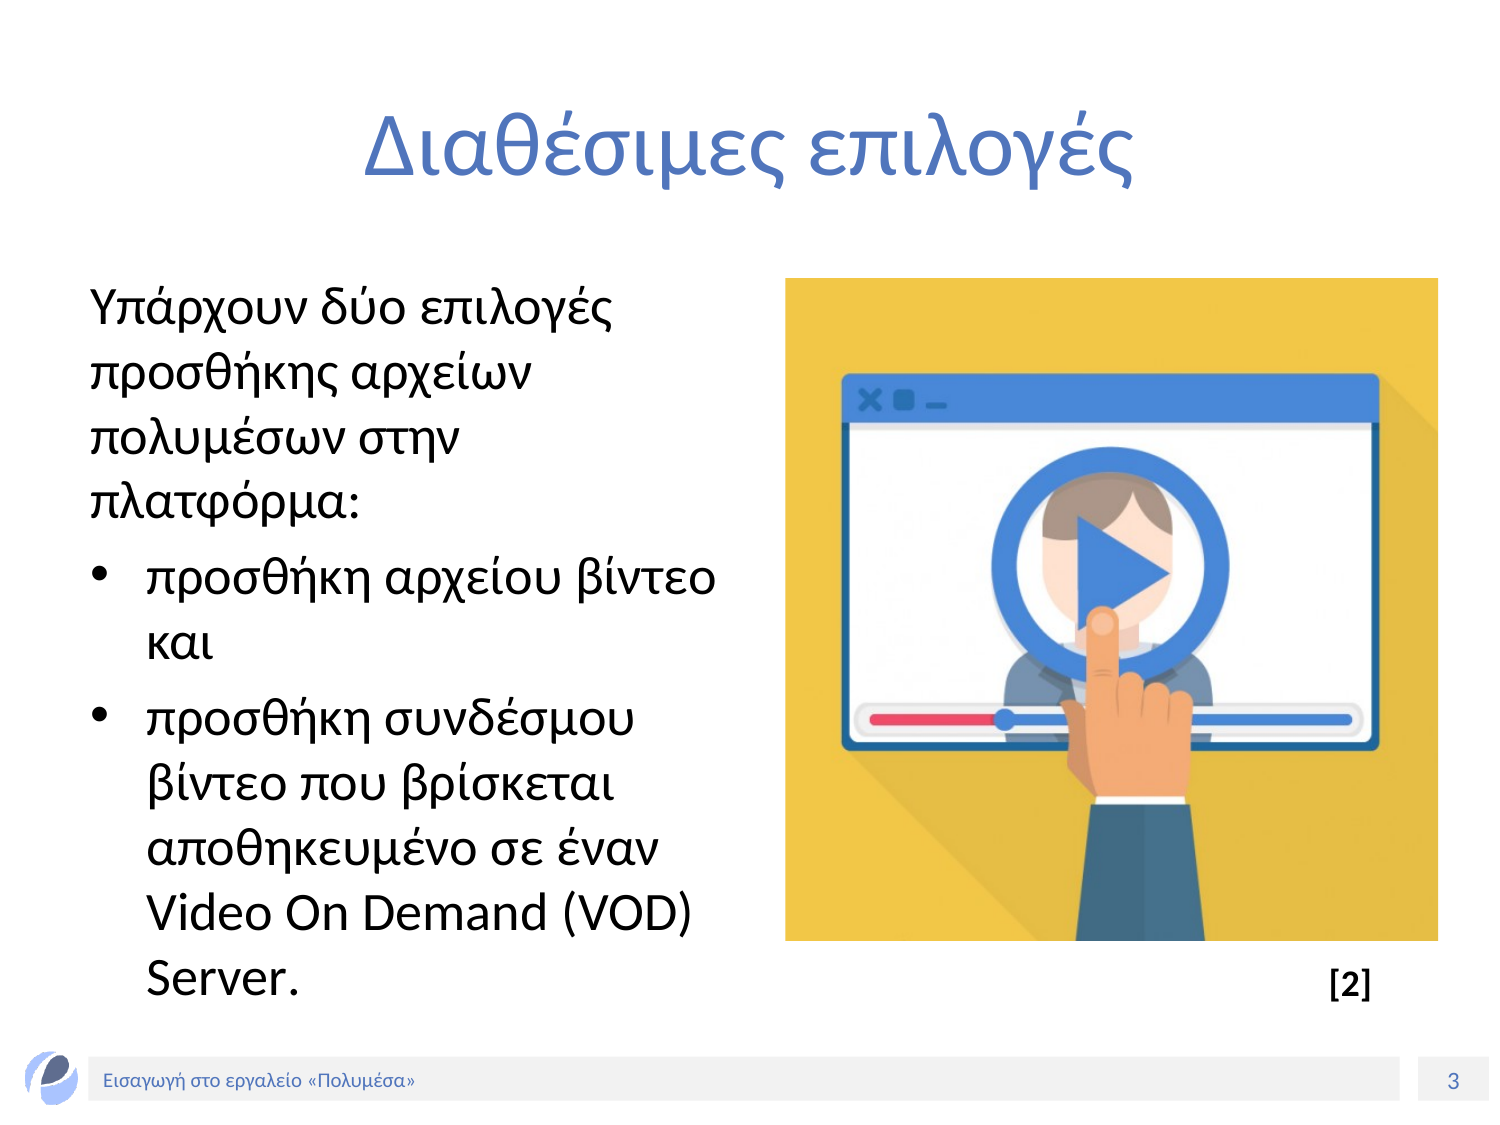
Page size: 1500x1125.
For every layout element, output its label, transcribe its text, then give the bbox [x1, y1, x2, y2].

text_box [2] [1313, 952, 1392, 1012]
title Διαθέσιμες επιλογές [75, 45, 1425, 233]
list Υπάρχουν δύο επιλογές προσθήκης αρχείων πολυμέσων στην πλατφόρμα: προσθήκη αρχείου βίντεο και προσθήκη συνδέσμου βίντεο που βρίσκεται αποθηκευμένο σε έναν Video On Demand (VOD) Server. [75, 262, 738, 1005]
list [784, 278, 1439, 941]
